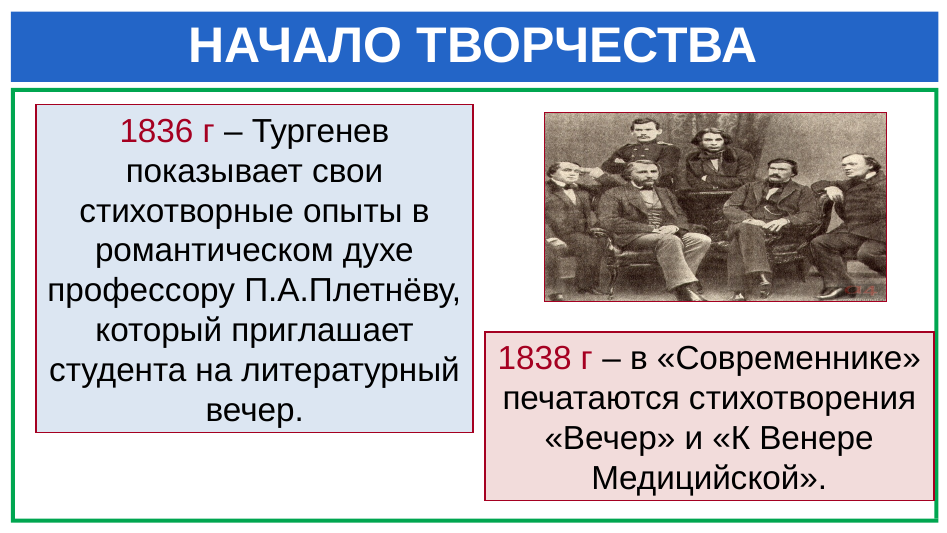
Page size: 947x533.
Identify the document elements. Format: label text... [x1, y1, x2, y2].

picture [543, 112, 887, 302]
text_box НАЧАЛО ТВОРЧЕСТВА [0, 7, 947, 77]
text_box 1838 г – в «Современнике» печатаются стихотворения «Вечер» и «К Венере Медицийской». [484, 332, 934, 501]
text_box 1836 г – Тургенев показывает свои стихотворные опыты в романтическом духе профессору П.А.Плетнёву, который приглашает студента на литературный вечер. [36, 104, 474, 433]
